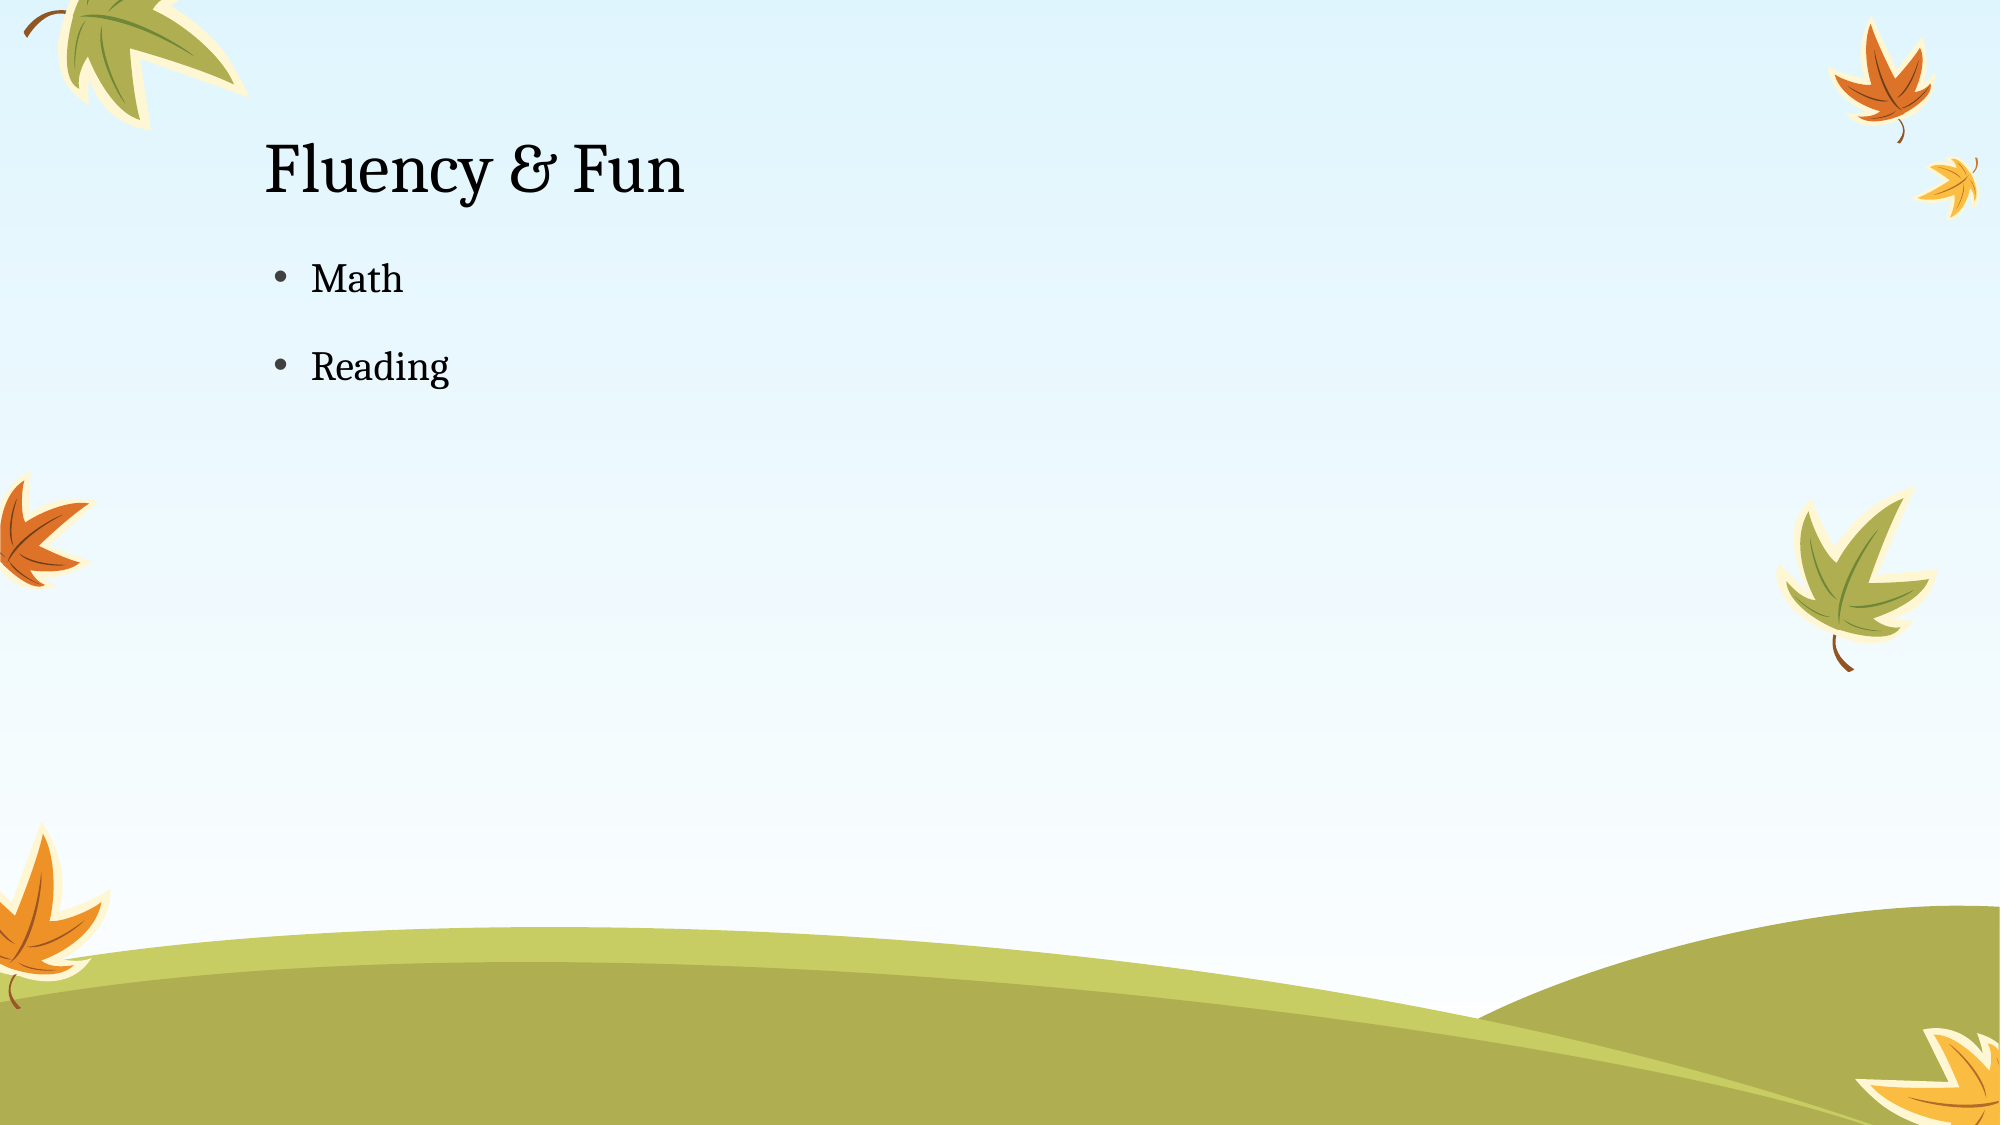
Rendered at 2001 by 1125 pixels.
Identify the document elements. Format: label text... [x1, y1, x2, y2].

list Math Reading [250, 243, 1750, 925]
title Fluency & Fun [249, 12, 1749, 216]
